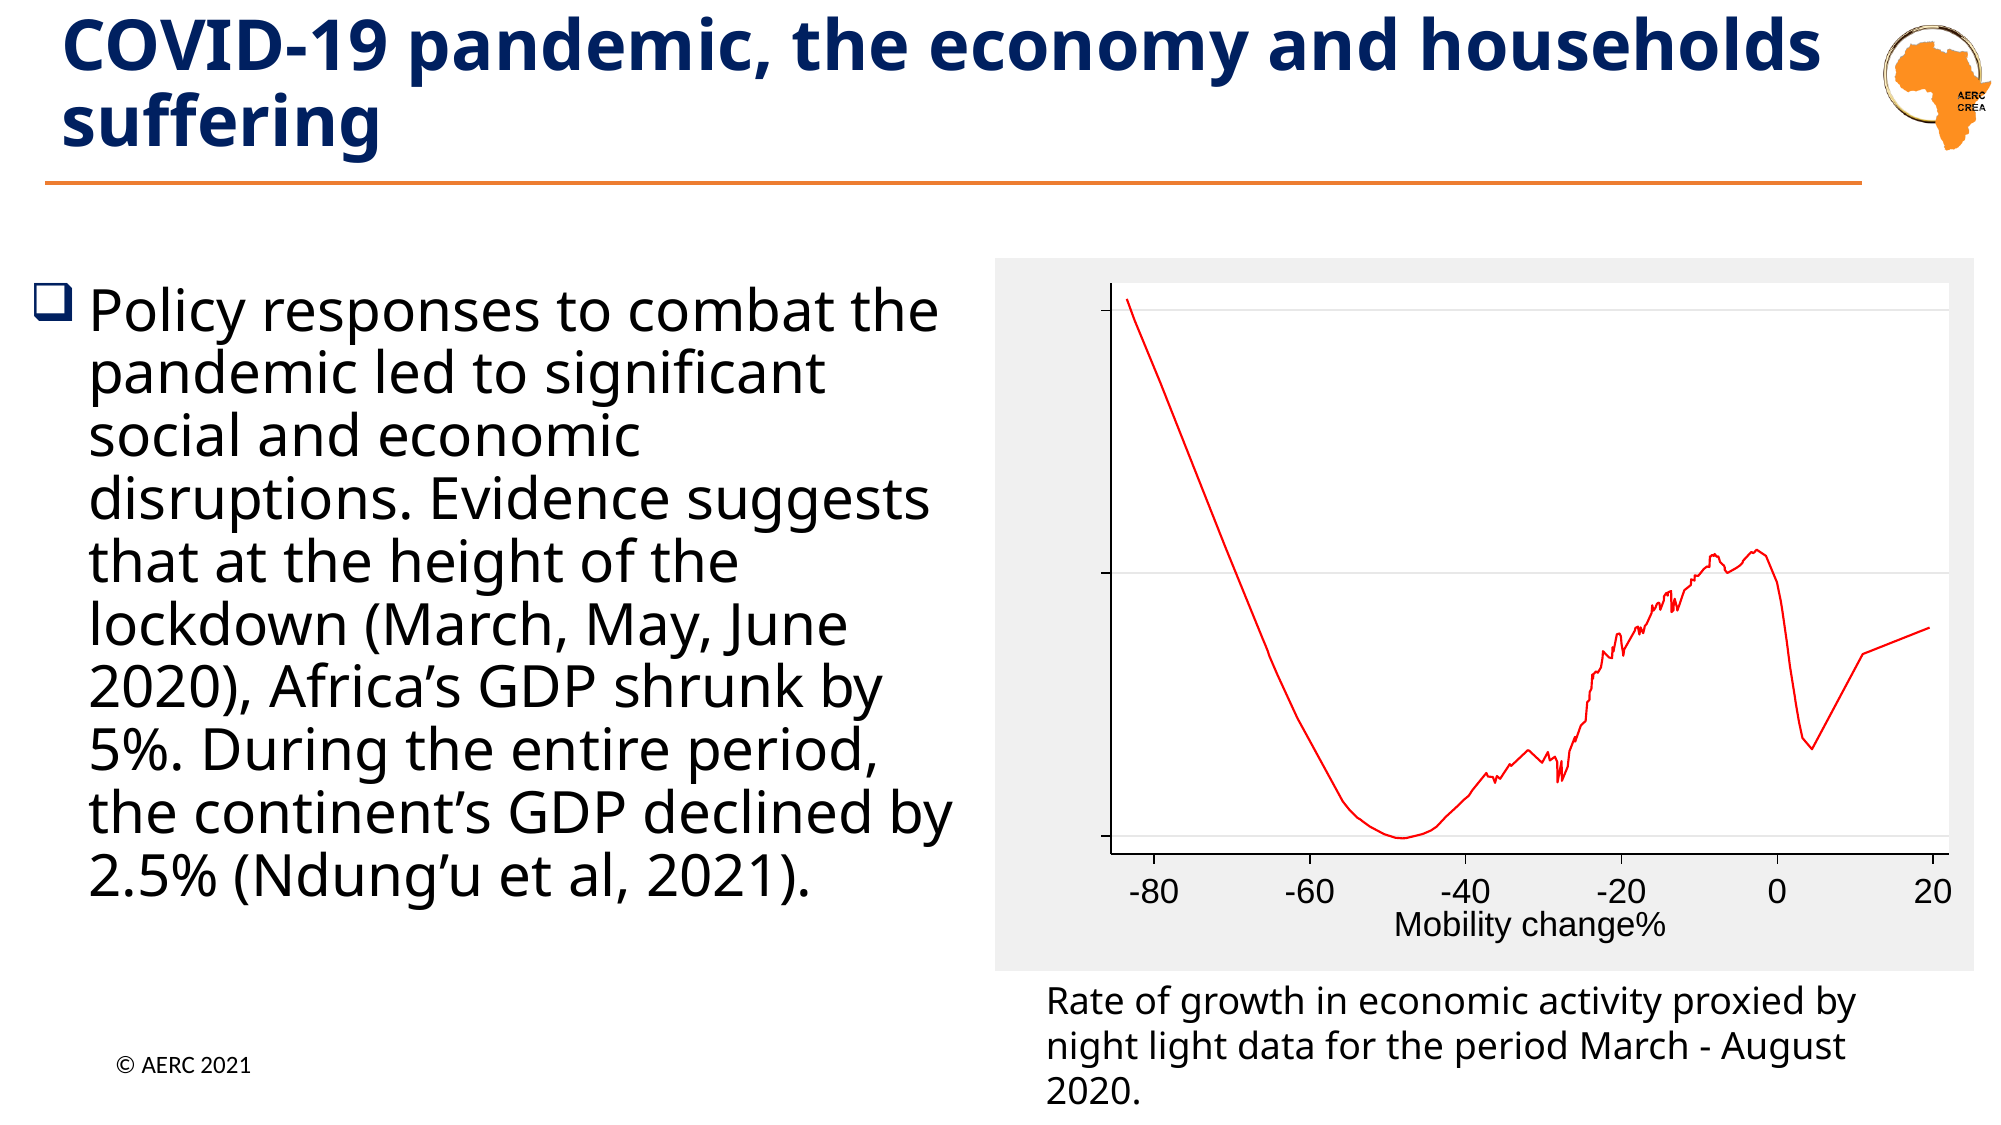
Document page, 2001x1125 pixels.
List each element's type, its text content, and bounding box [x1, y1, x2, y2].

list Policy responses to combat the pandemic led to significant social and economic disruptions. Evidence suggests that at the height of the lockdown (March, May, June 2020), Africa’s GDP shrunk by 5%. During the entire period, the continent’s GDP declined by 2.5% (Ndung’u et al, 2021). [14, 273, 969, 955]
text_box Rate of growth in economic activity proxied by night light data for the period March - August 2020. [1031, 971, 1943, 1120]
picture [1869, 0, 2000, 183]
title COVID-19 pandemic, the economy and households suffering [46, 1, 1954, 171]
picture [994, 258, 1975, 971]
